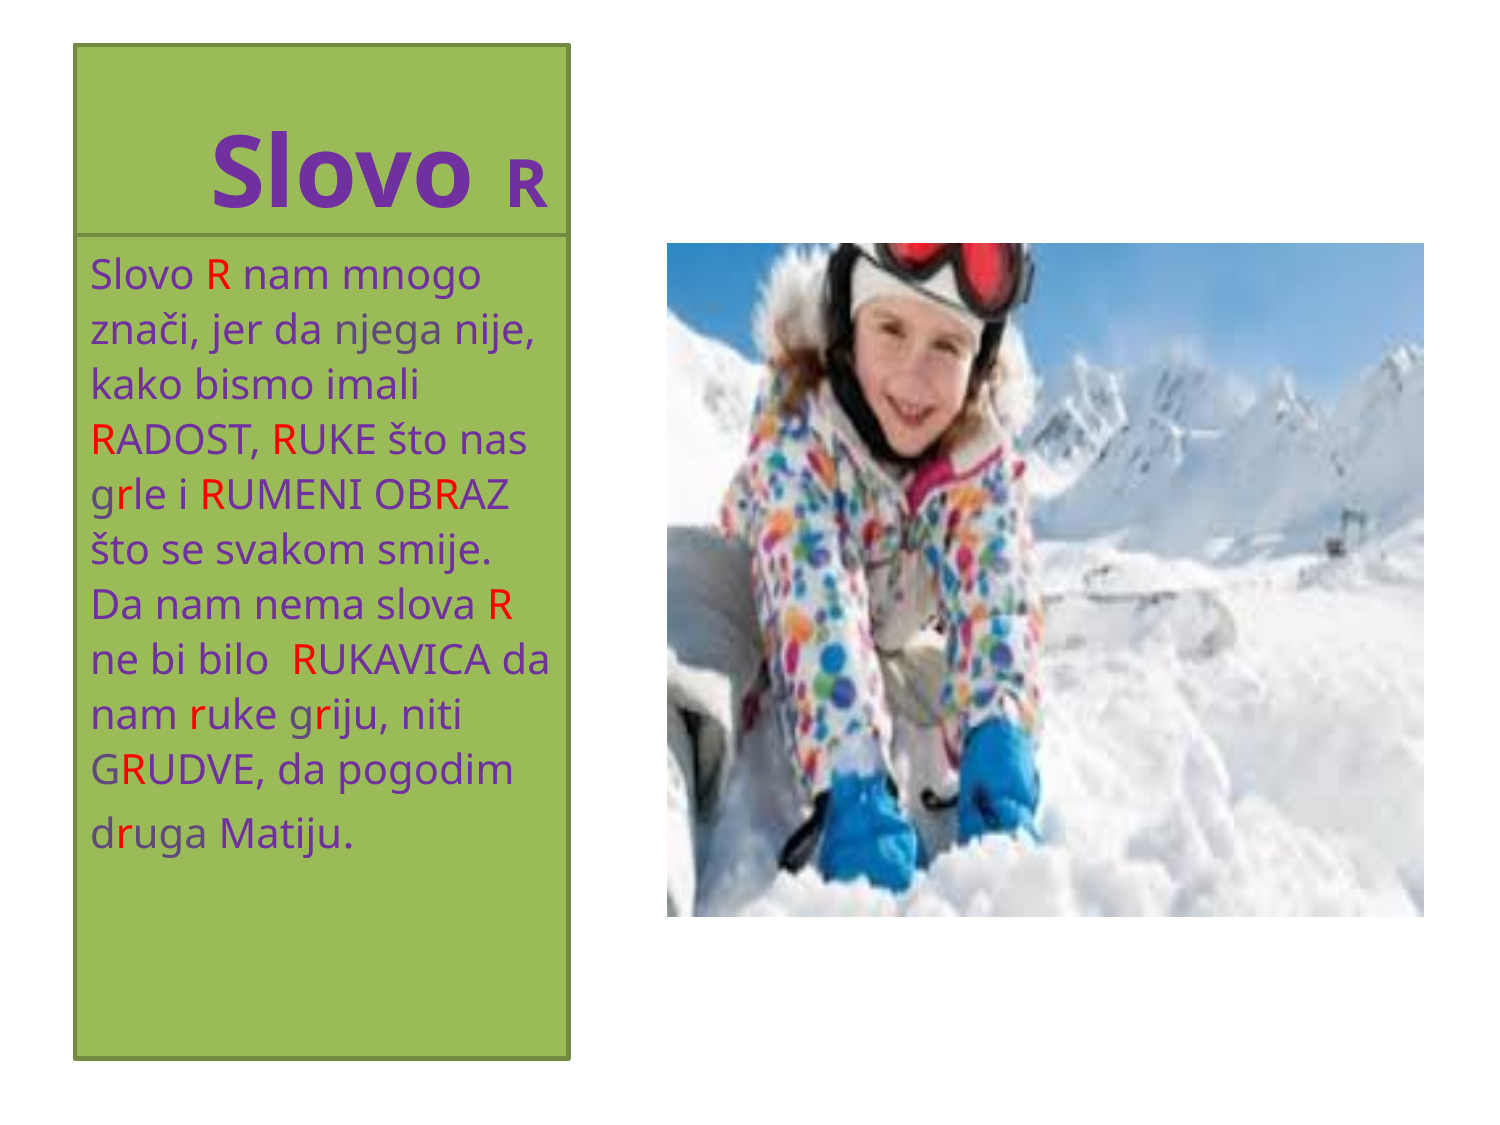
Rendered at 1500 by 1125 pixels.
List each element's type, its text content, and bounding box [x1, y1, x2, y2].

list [667, 243, 1424, 918]
list Slovo R nam mnogo znači, jer da njega nije, kako bismo imali RADOST, RUKE što nas grle i RUMENI OBRAZ što se svakom smije. Da nam nema slova R ne bi bilo RUKAVICA da nam ruke griju, niti GRUDVE, da pogodim druga Matiju. [73, 233, 571, 1061]
title Slovo R [73, 43, 571, 233]
